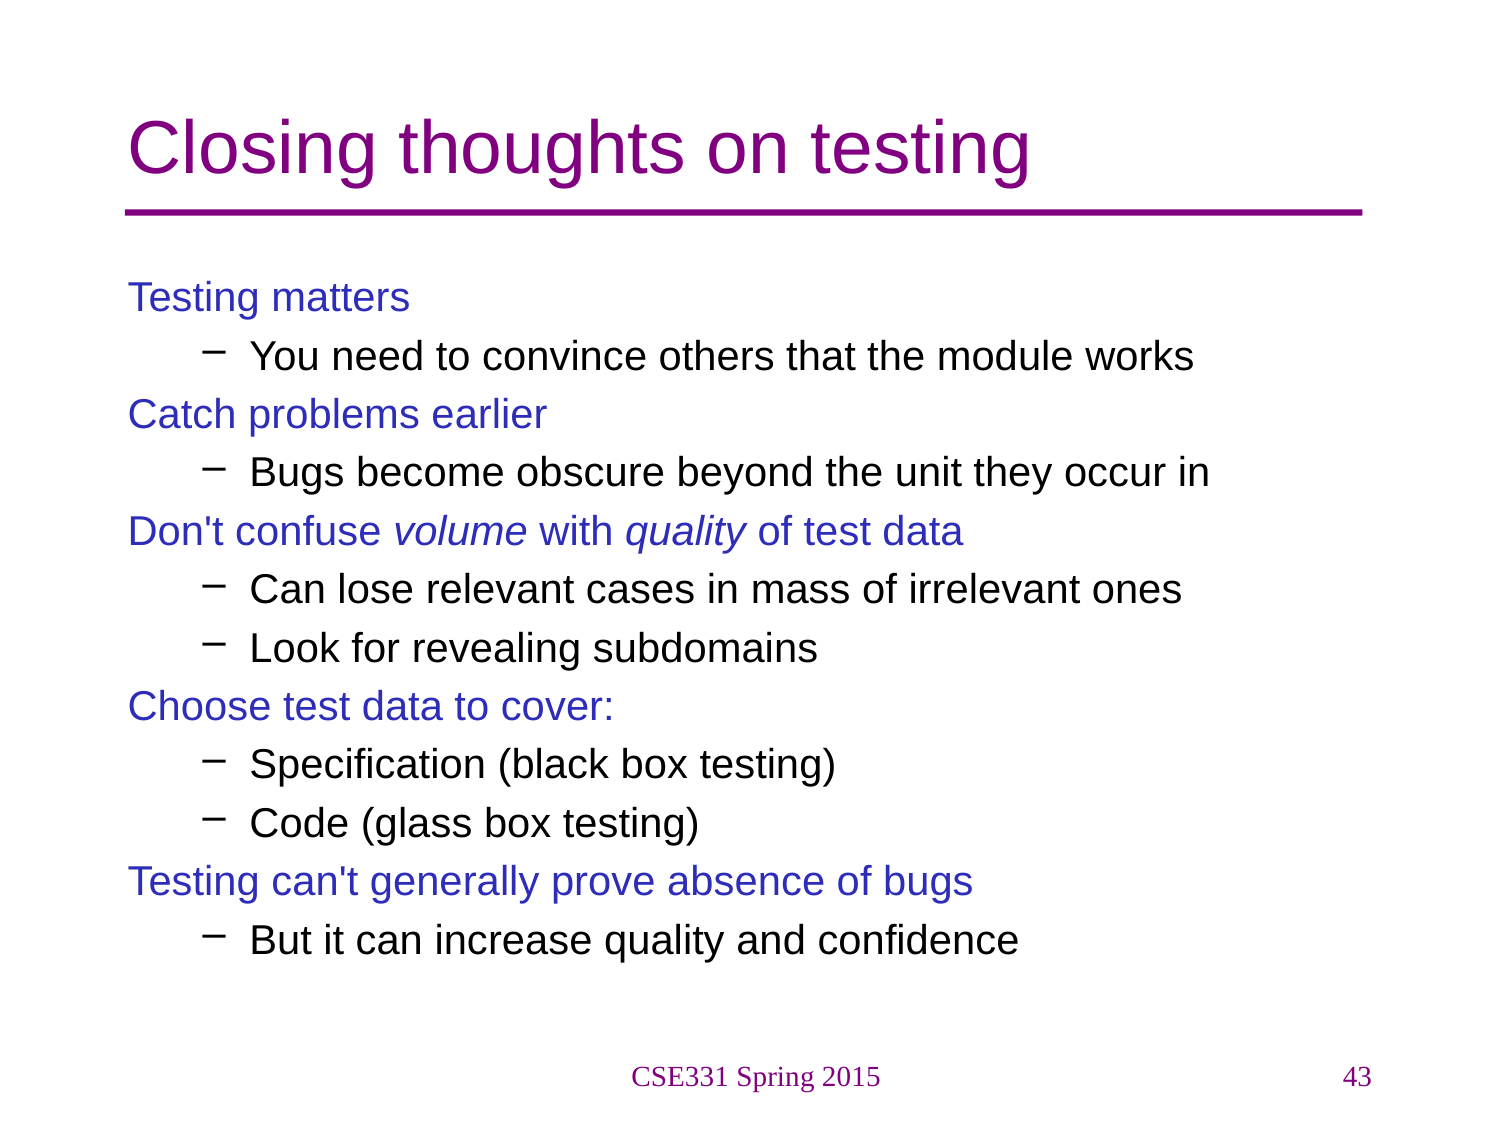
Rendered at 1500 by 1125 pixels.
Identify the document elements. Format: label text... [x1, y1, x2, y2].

footer CSE331 Spring 2015 [474, 1049, 1038, 1125]
title Closing thoughts on testing [112, 50, 1388, 238]
list Testing matters You need to convince others that the module works Catch problems earlier Bugs become obscure beyond the unit they occur in Don't confuse volume with quality of test data Can lose relevant cases in mass of irrelevant ones Look for revealing subdomains Choose test data to cover: Specification (black box testing) Code (glass box testing) Testing can't generally prove absence of bugs But it can increase quality and confidence [112, 262, 1388, 1000]
slide_number 43 [1074, 1049, 1388, 1125]
